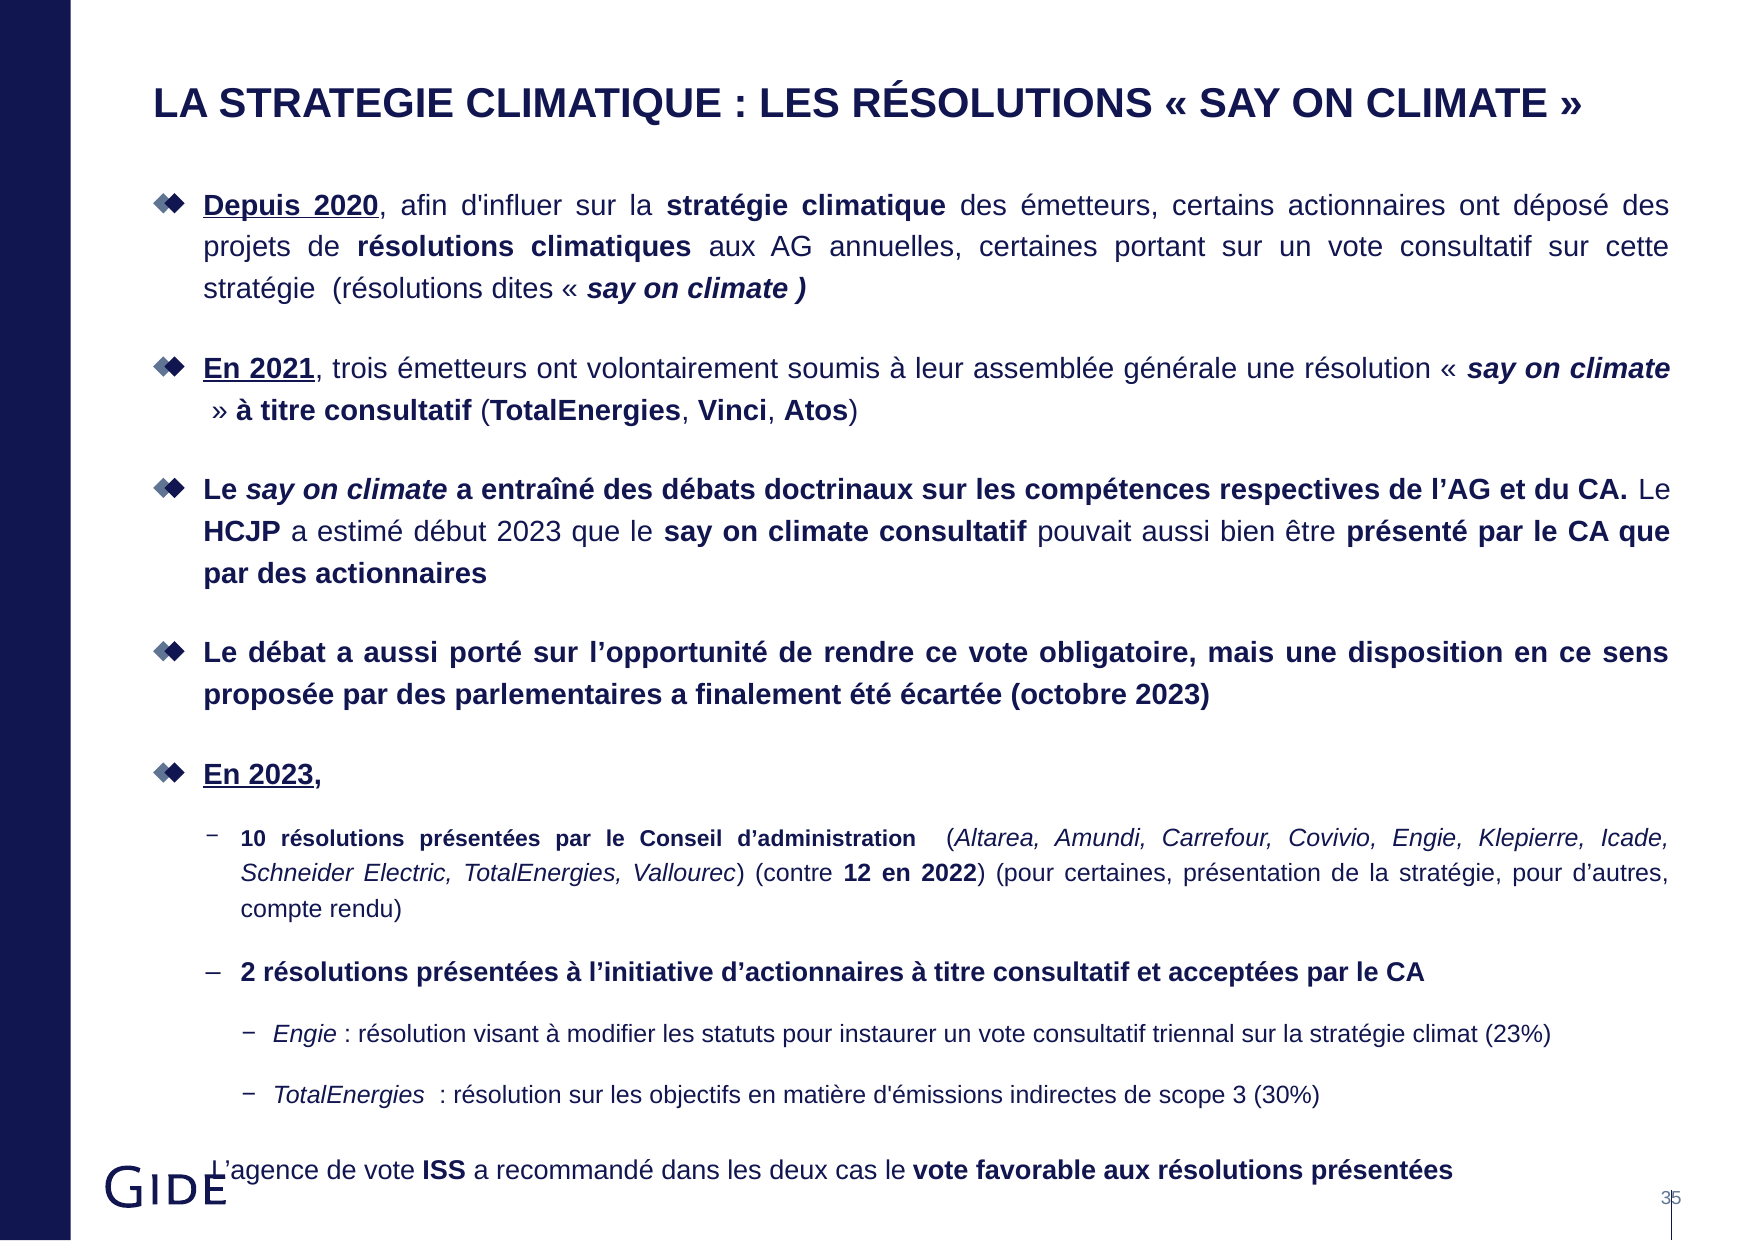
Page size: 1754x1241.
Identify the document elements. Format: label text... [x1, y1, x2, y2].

title LA STRATEGIE CLIMATIQUE : les résolutions « say on climate » [153, 81, 1671, 132]
list Depuis 2020, afin d'influer sur la stratégie climatique des émetteurs, certains actionnaires ont déposé des projets de résolutions climatiques aux AG annuelles, certaines portant sur un vote consultatif sur cette stratégie (résolutions dites « say on climate ) En 2021, trois émetteurs ont volontairement soumis à leur assemblée générale une résolution « say on climate » à titre consultatif (TotalEnergies, Vinci, Atos) Le say on climate a entraîné des débats doctrinaux sur les compétences respectives de l’AG et du CA. Le HCJP a estimé début 2023 que le say on climate consultatif pouvait aussi bien être présenté par le CA que par des actionnaires Le débat a aussi porté sur l’opportunité de rendre ce vote obligatoire, mais une disposition en ce sens proposée par des parlementaires a finalement été écartée (octobre 2023) En 2023, 10 résolutions présentées par le Conseil d’administration (Altarea, Amundi, Carrefour, Covivio, Engie, Klepierre, Icade, Schneider Electric, TotalEnergies, Vallourec) (contre 12 en 2022) (pour certaines, présentation de la stratégie, pour d’autres, compte rendu) 2 résolutions présentées à l’initiative d’actionnaires à titre consultatif et acceptées par le CA Engie : résolution visant à modifier les statuts pour instaurer un vote consultatif triennal sur la stratégie climat (23%) TotalEnergies : résolution sur les objectifs en matière d'émissions indirectes de scope 3 (30%) L’agence de vote ISS a recommandé dans les deux cas le vote favorable aux résolutions présentées [153, 178, 1671, 1038]
